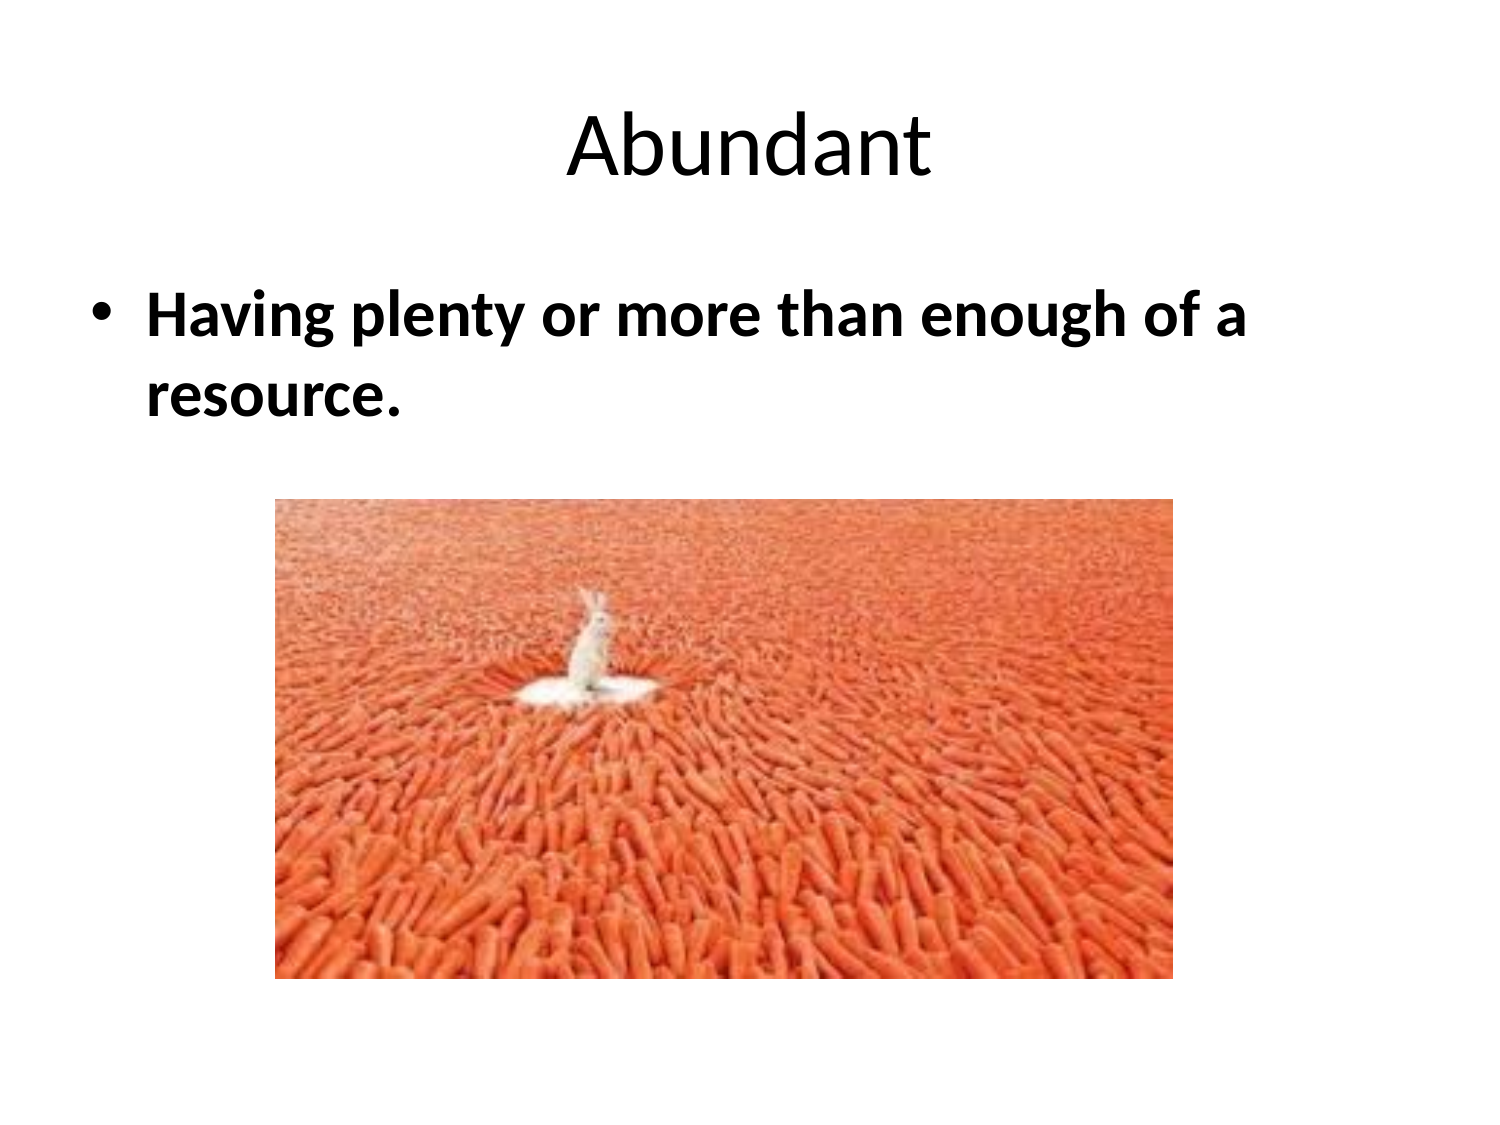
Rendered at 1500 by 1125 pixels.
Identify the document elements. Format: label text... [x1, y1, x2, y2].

picture [274, 499, 1174, 979]
list Having plenty or more than enough of a resource. [75, 262, 1425, 1005]
title Abundant [75, 45, 1425, 233]
